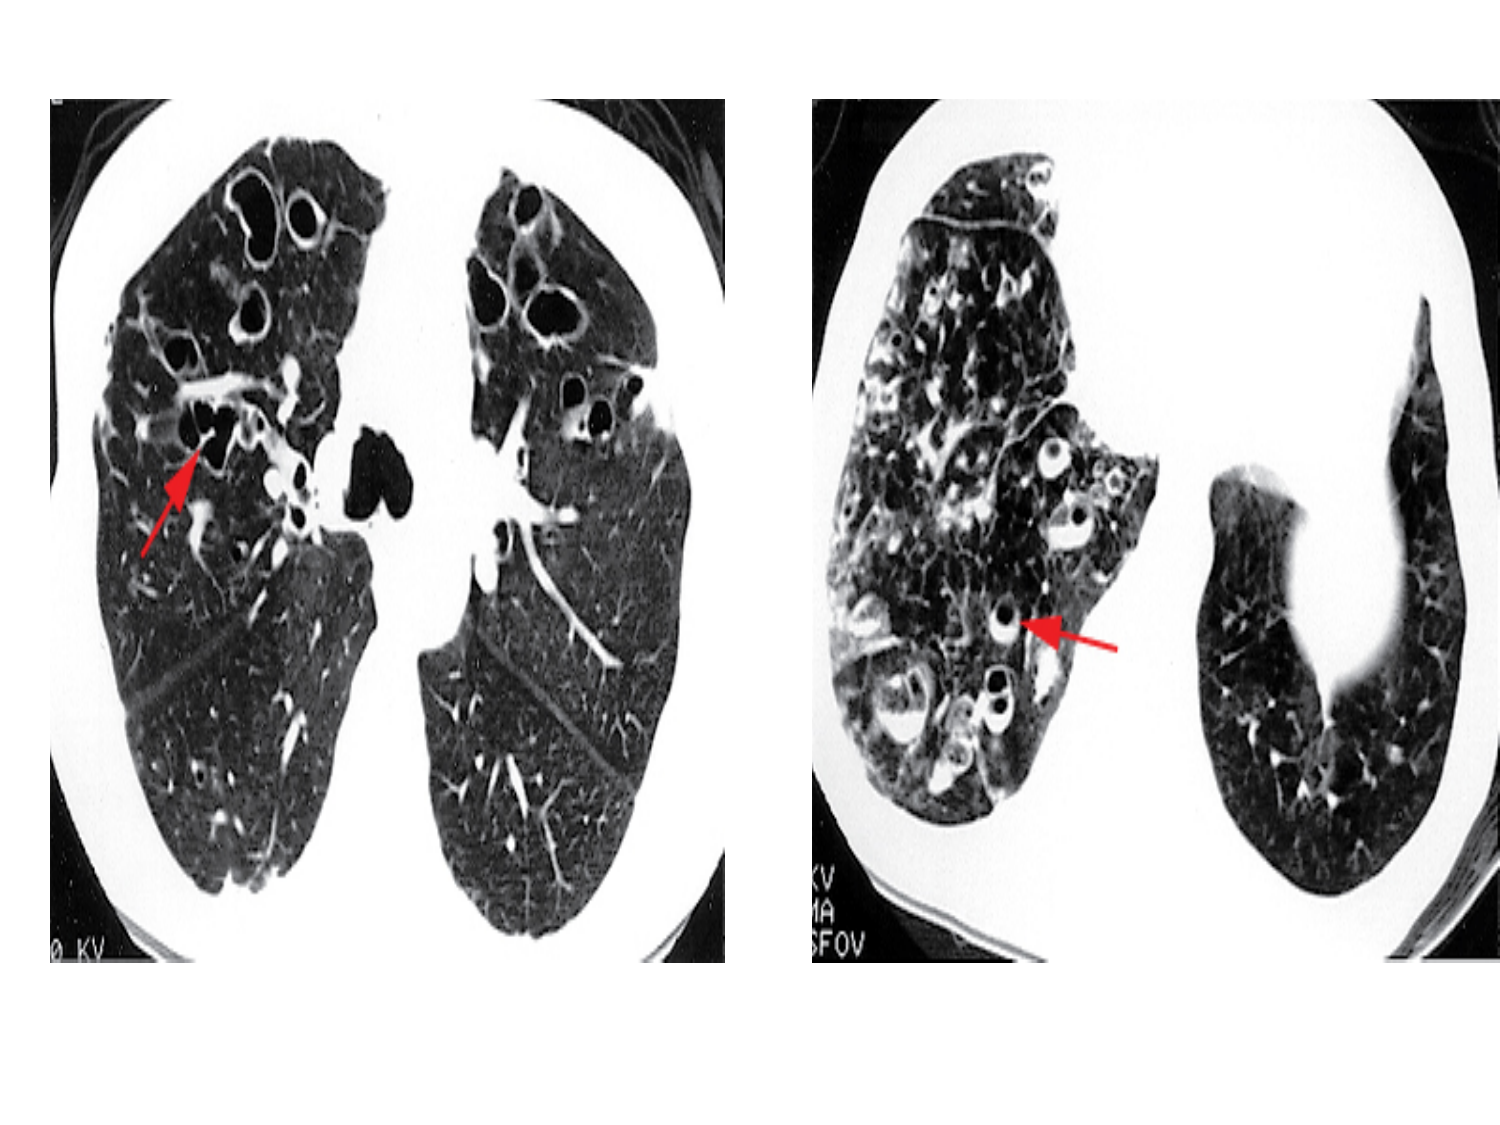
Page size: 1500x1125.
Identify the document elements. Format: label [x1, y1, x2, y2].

picture [49, 99, 726, 963]
picture [812, 99, 1500, 963]
